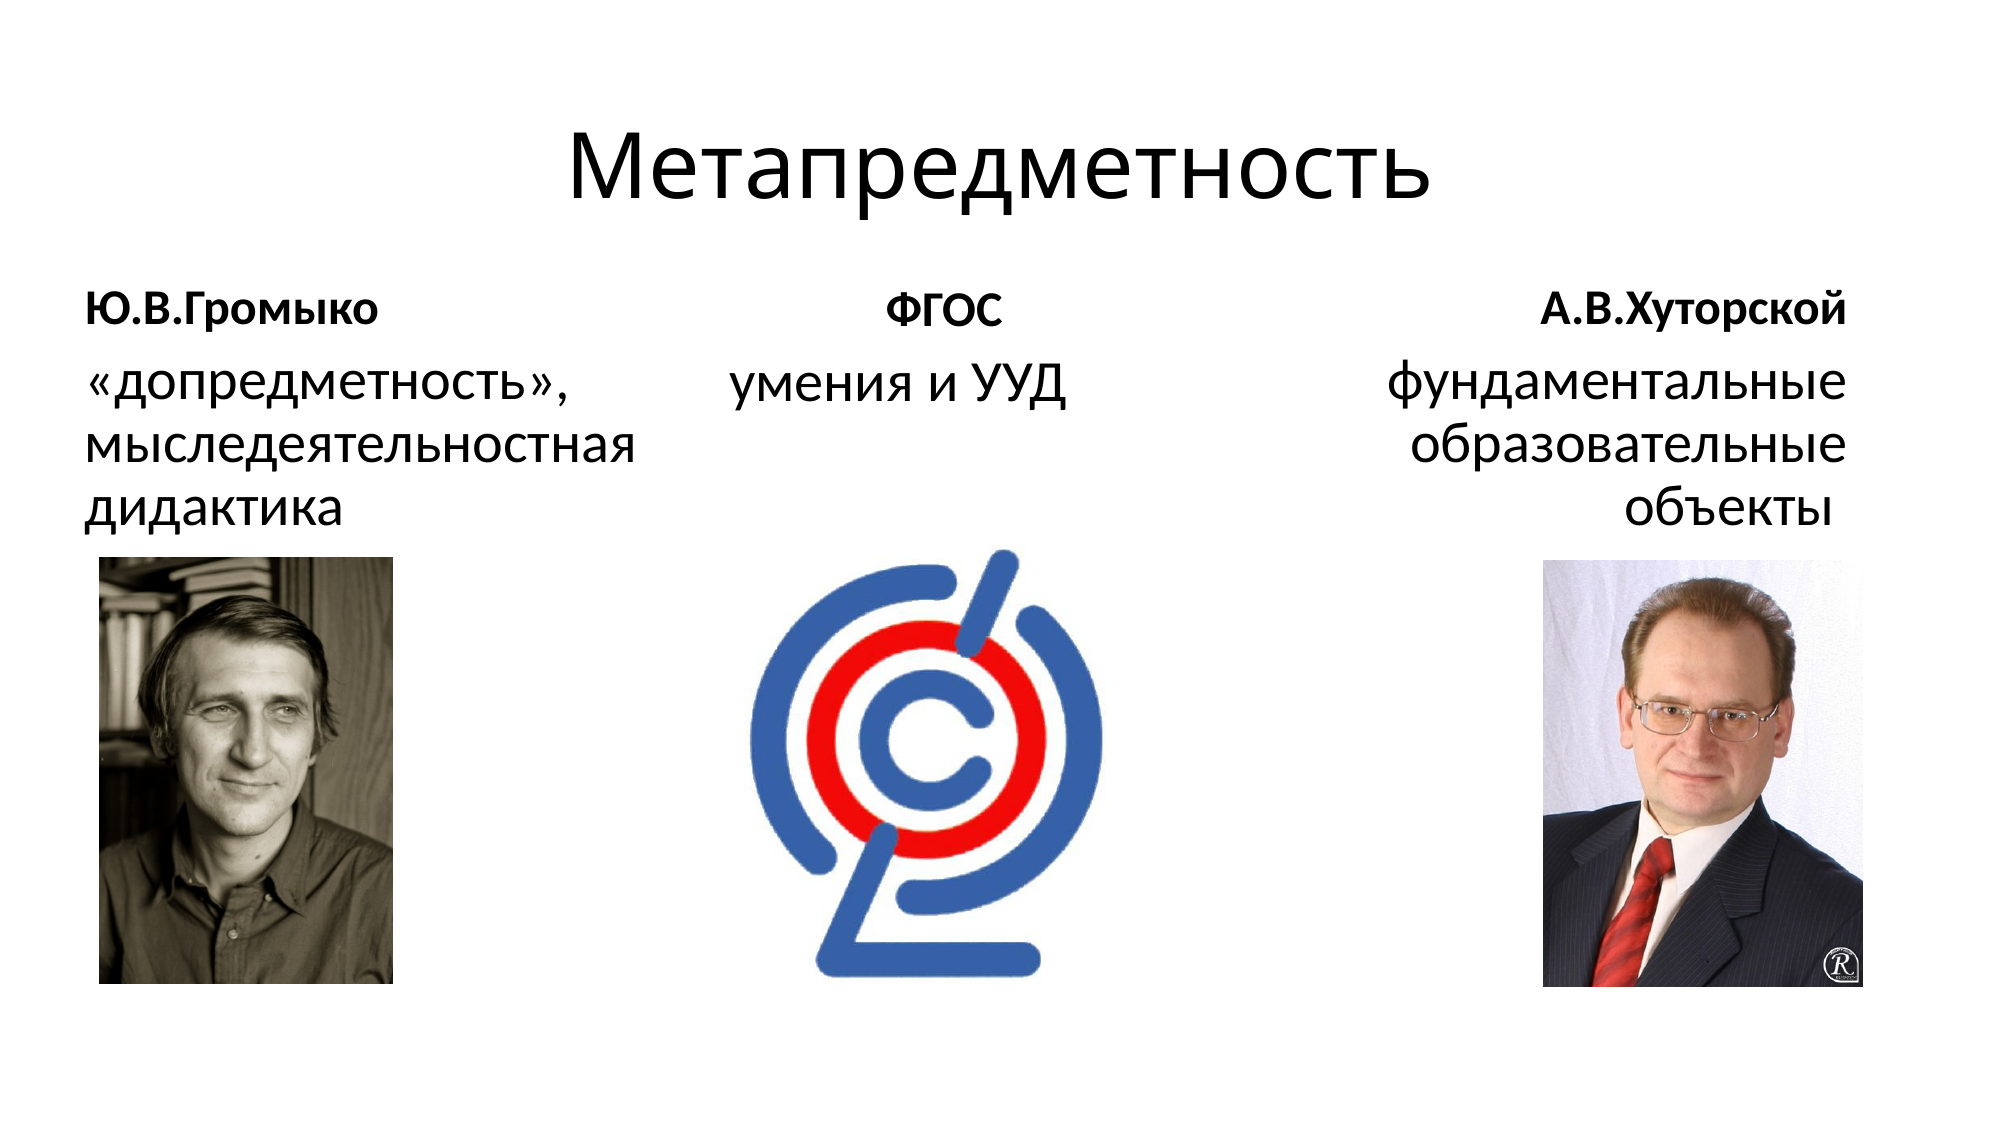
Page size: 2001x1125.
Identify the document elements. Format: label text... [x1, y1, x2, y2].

picture [744, 545, 1111, 984]
text_box умения и УУД [714, 343, 1156, 948]
list «допредметность», мыследеятельностная дидактика [69, 341, 680, 947]
text_box ФГОС [747, 209, 1142, 343]
picture [1543, 560, 1863, 987]
list А.В.Хуторской [1012, 207, 1863, 344]
list Ю.В.Громыко [69, 207, 917, 344]
list фундаментальные образовательные объекты [1237, 341, 1863, 947]
picture [99, 557, 393, 984]
title Метапредметность [137, 59, 1863, 209]
